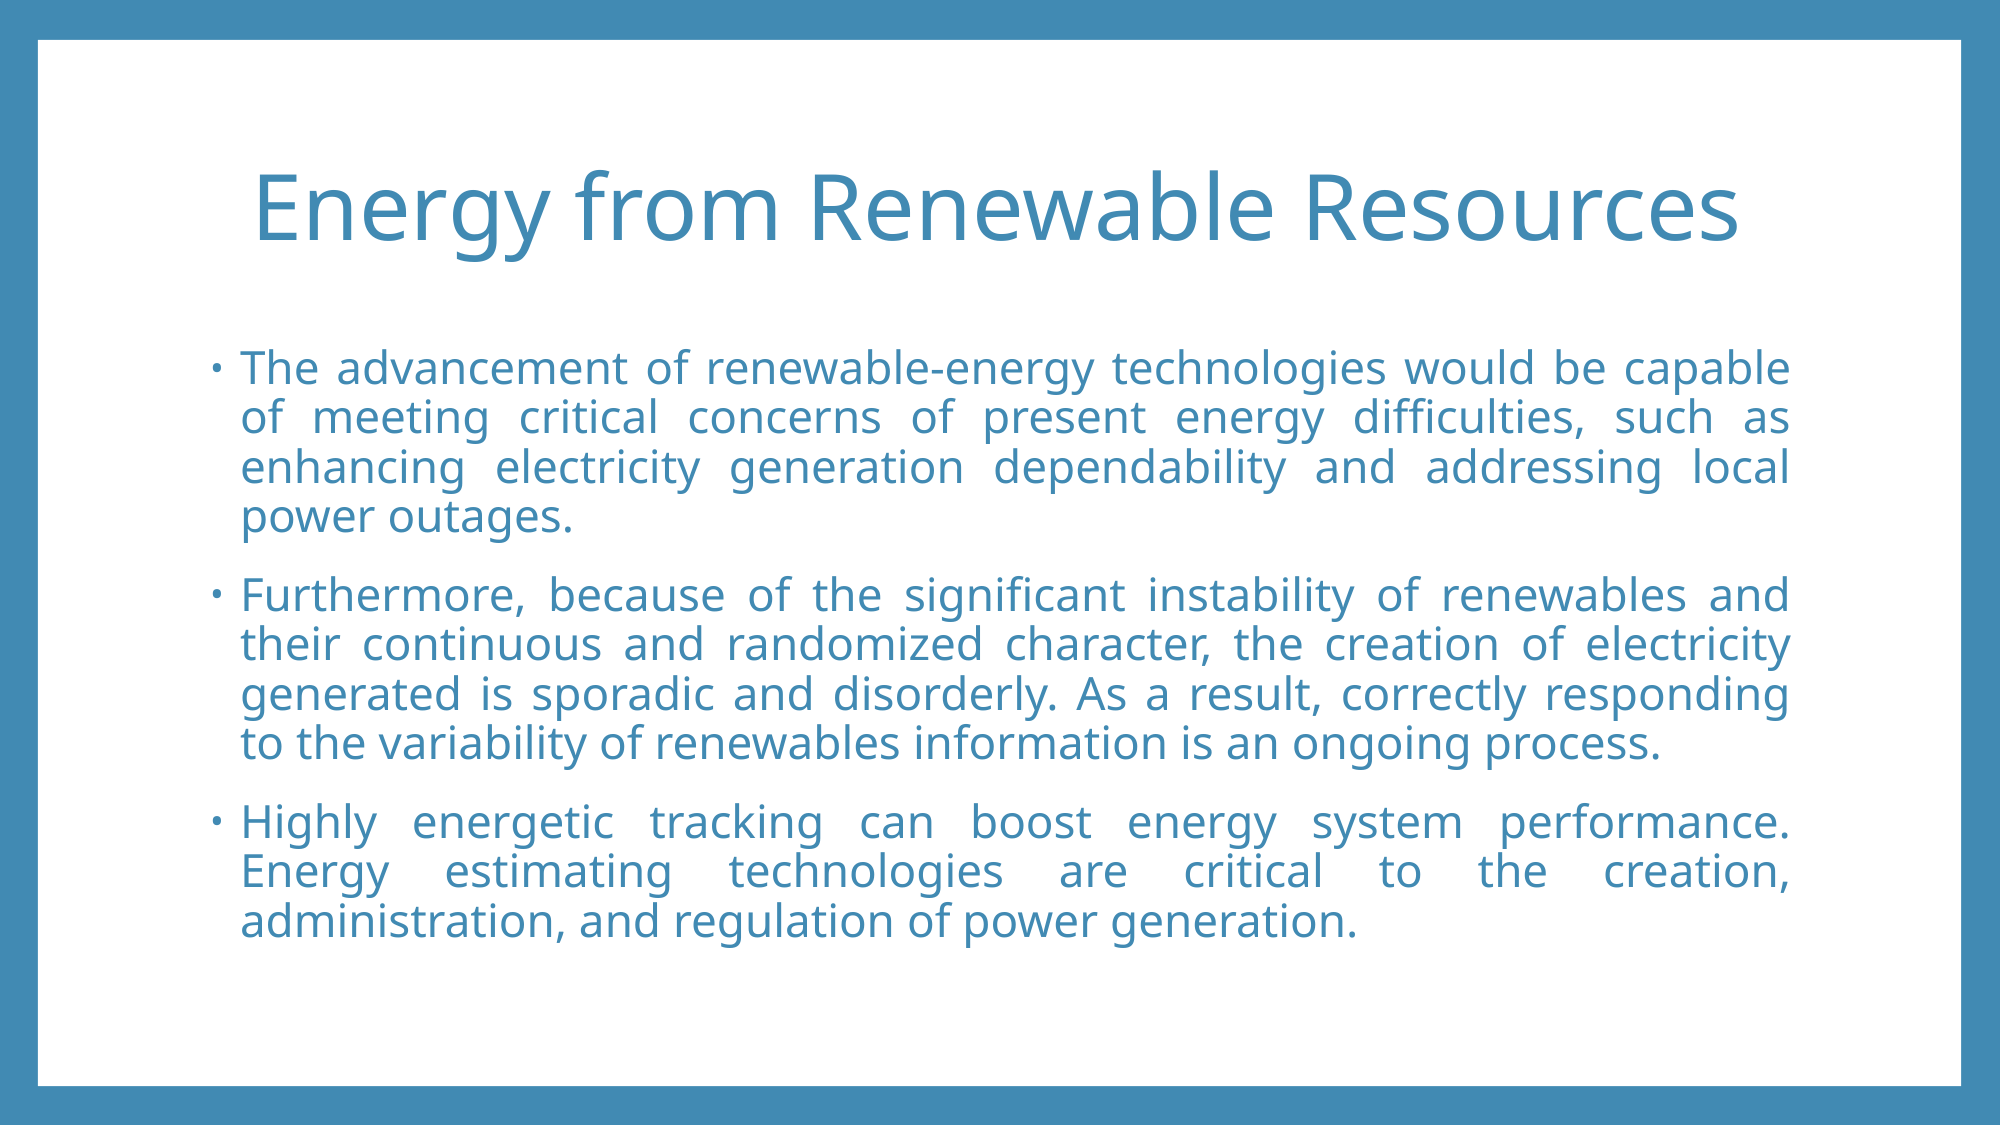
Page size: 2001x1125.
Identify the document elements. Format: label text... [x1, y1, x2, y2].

title Energy from Renewable Resources [187, 99, 1808, 323]
list The advancement of renewable-energy technologies would be capable of meeting critical concerns of present energy difficulties, such as enhancing electricity generation dependability and addressing local power outages. Furthermore, because of the significant instability of renewables and their continuous and randomized character, the creation of electricity generated is sporadic and disorderly. As a result, correctly responding to the variability of renewables information is an ongoing process. Highly energetic tracking can boost energy system performance. Energy estimating technologies are critical to the creation, administration, and regulation of power generation. [187, 337, 1808, 1000]
